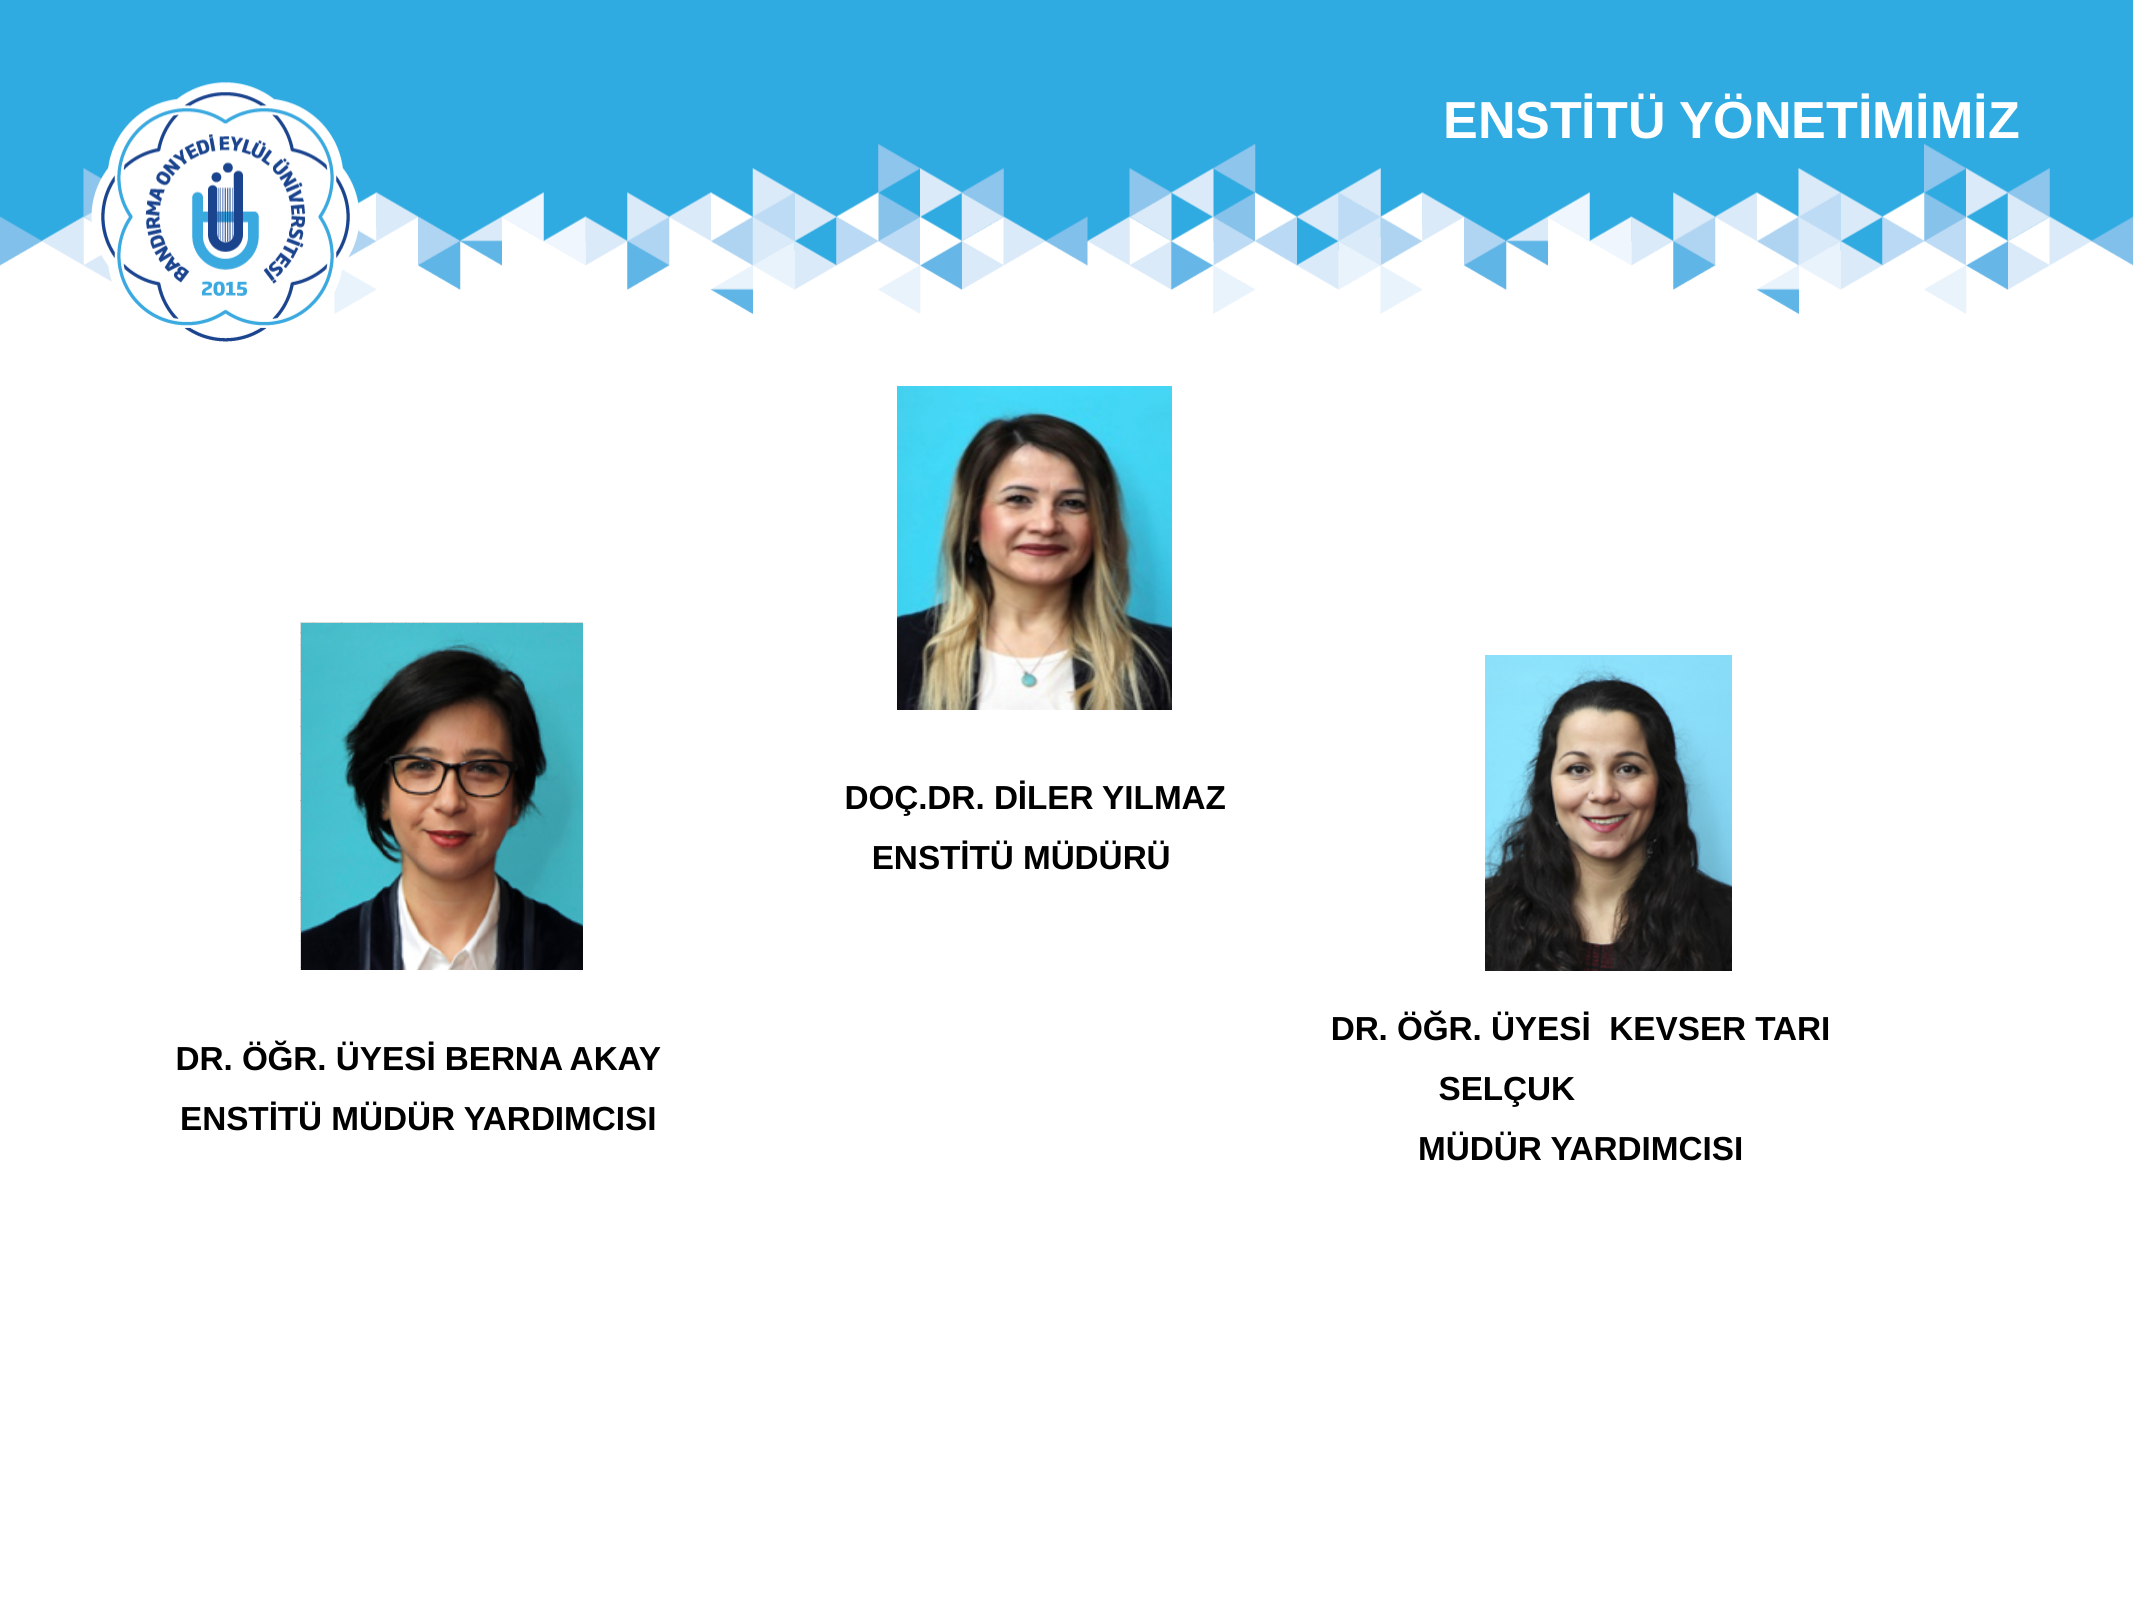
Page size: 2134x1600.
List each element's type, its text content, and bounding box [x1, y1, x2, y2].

picture [897, 386, 1172, 710]
text_box ENSTİTÜ YÖNETİMİMİZ [1434, 78, 2029, 158]
picture [0, 0, 2134, 352]
picture [300, 622, 583, 971]
text_box DOÇ.DR. DİLER YILMAZ Enstitü Müdürü [768, 747, 1275, 885]
picture [1485, 655, 1732, 971]
text_box DR. ÖĞR. ÜYESİ BERNA AKAY Enstitü Müdür yardımcısı [155, 993, 683, 1161]
text_box Dr. Öğr. üyesi kEVSER TARI SELÇUK MÜDÜR yardımcısı [1313, 993, 1848, 1161]
